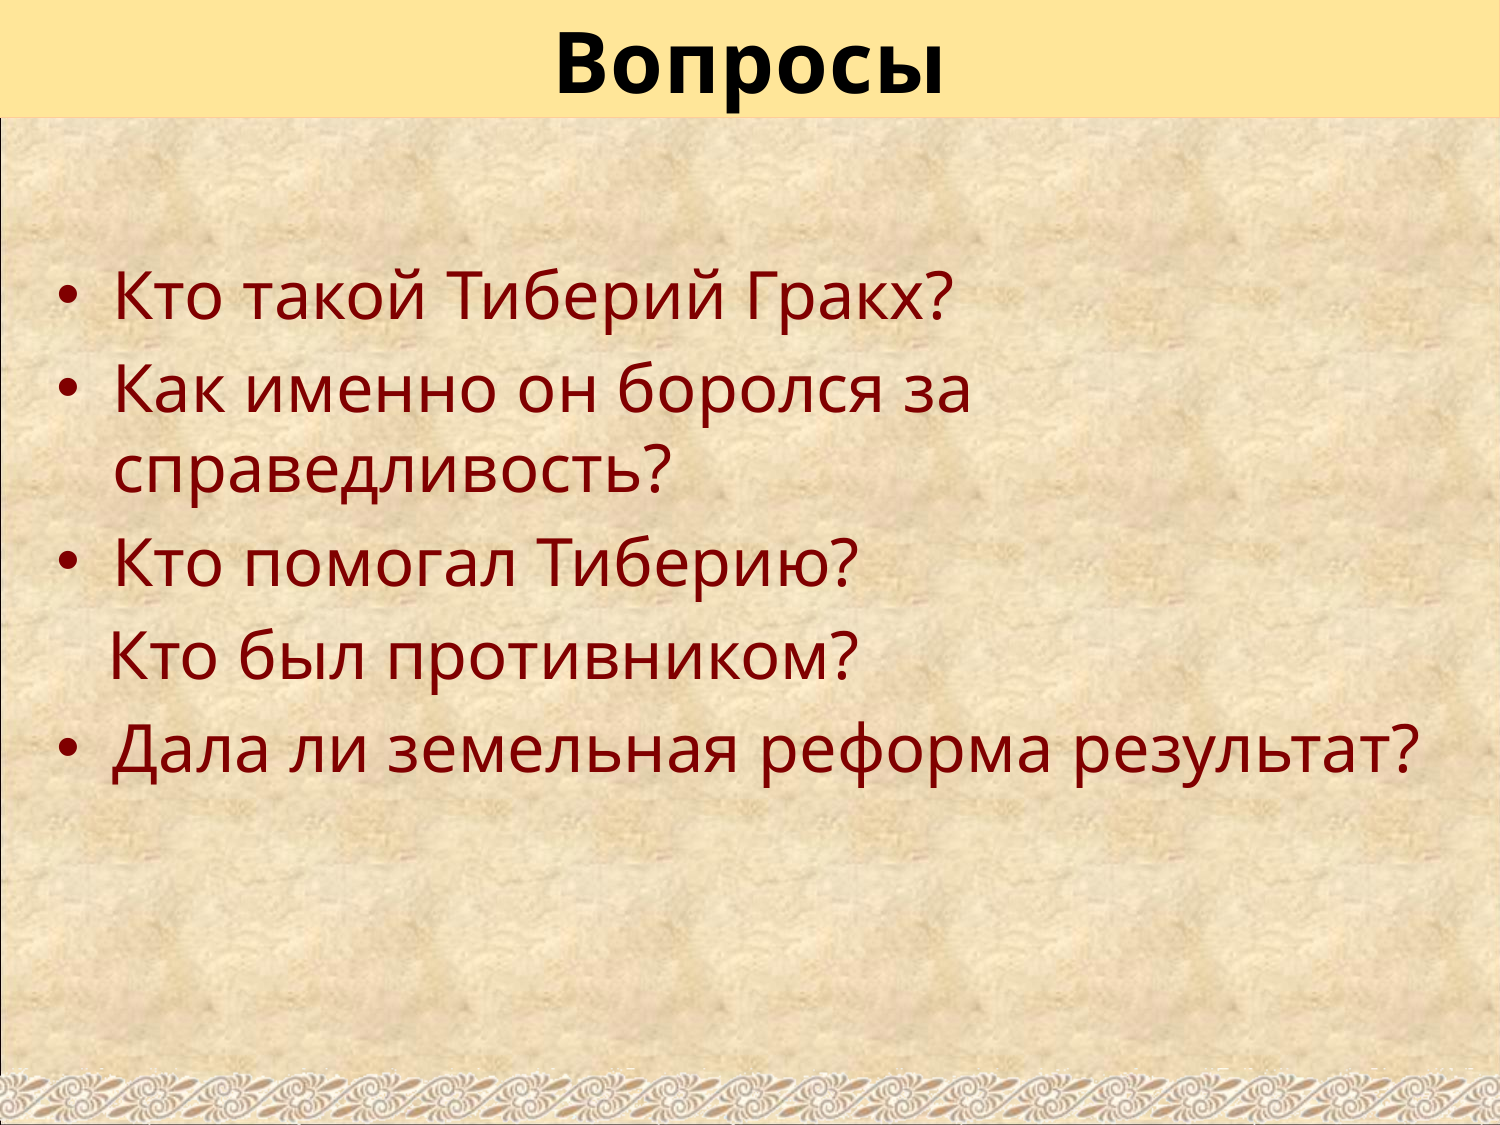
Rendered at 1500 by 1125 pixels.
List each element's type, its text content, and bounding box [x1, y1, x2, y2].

list Кто такой Тиберий Гракх? Как именно он боролся за справедливость? Кто помогал Тиберию? Кто был противником? Дала ли земельная реформа результат? [40, 245, 1460, 1024]
title Вопросы [41, 0, 1459, 119]
picture [0, 118, 1500, 1125]
